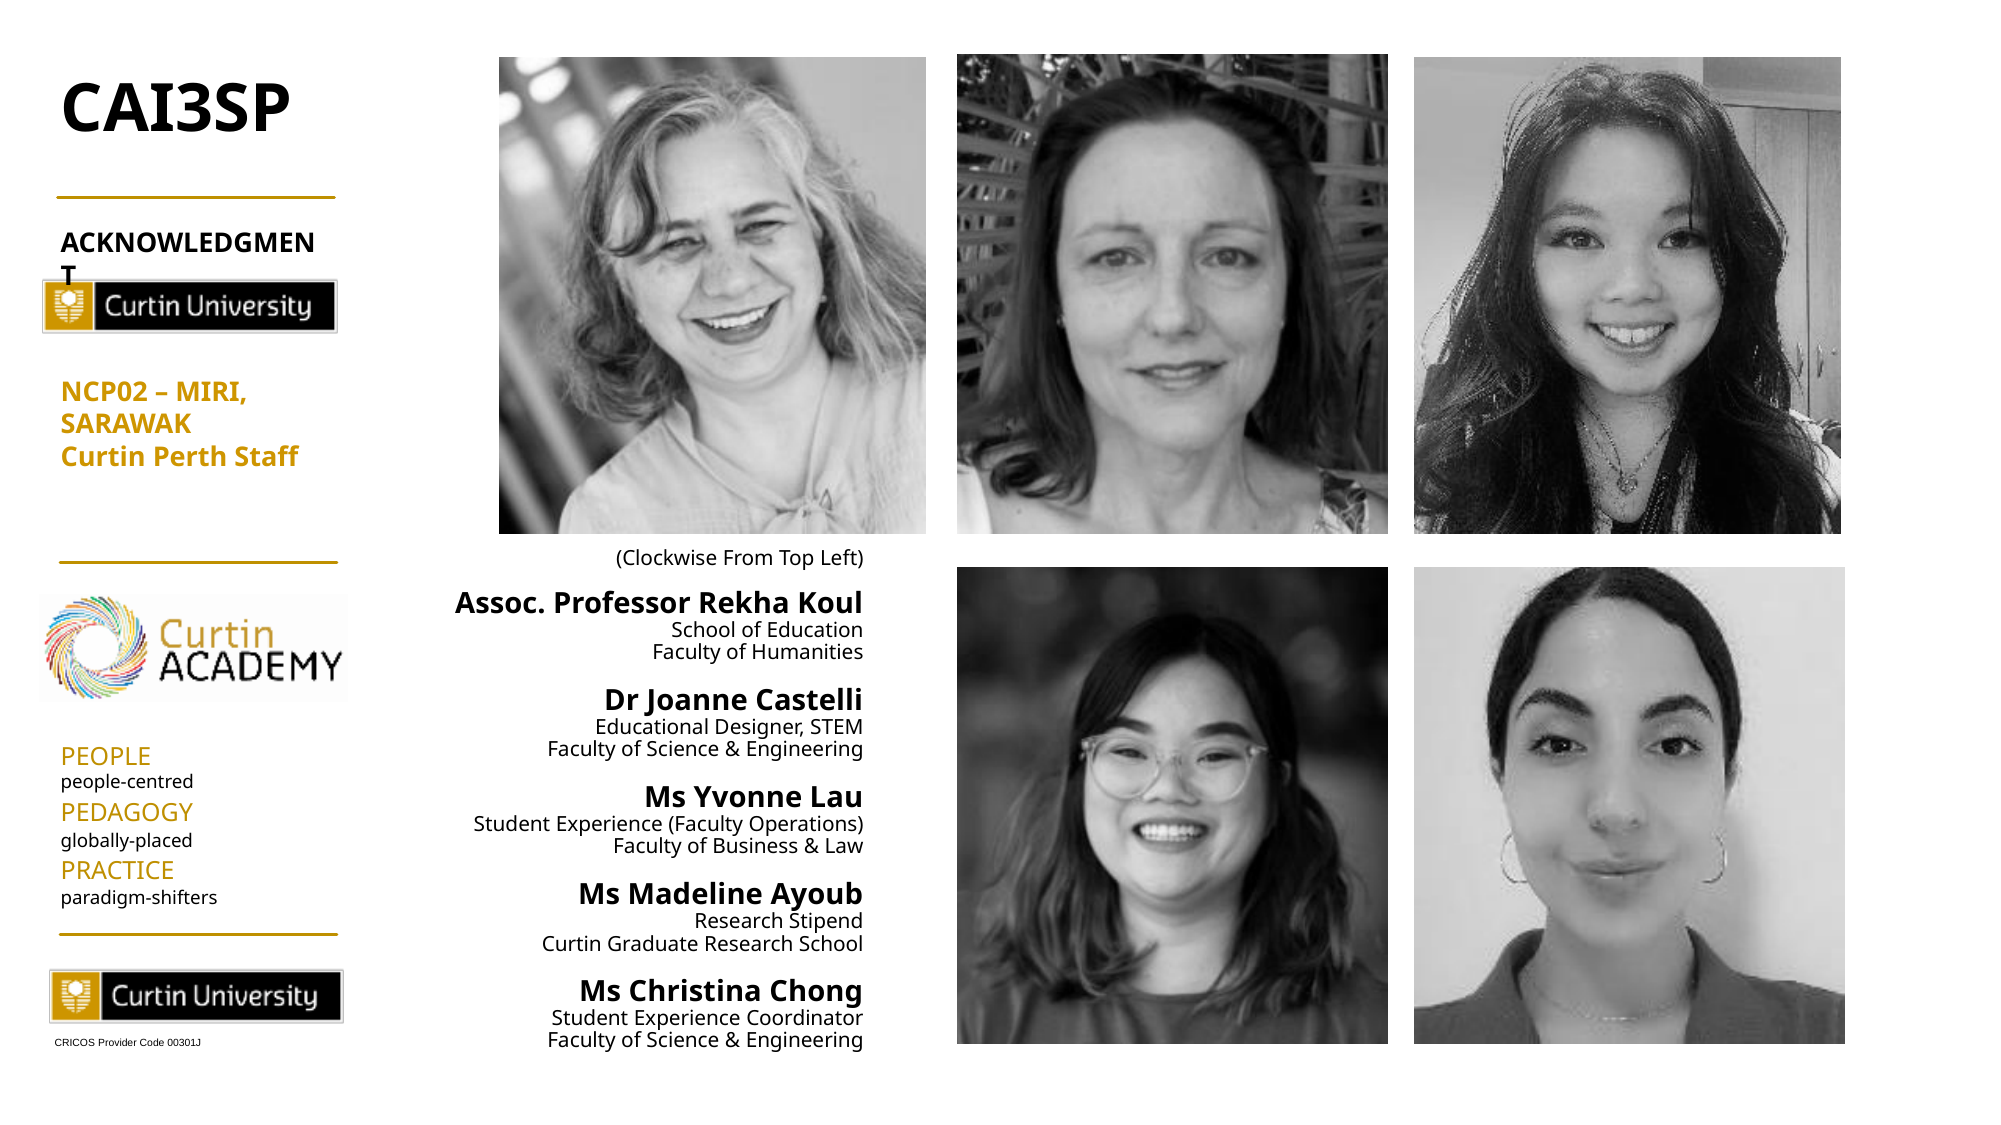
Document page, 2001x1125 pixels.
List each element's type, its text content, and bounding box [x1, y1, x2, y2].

picture [39, 594, 348, 702]
text_box NCP02 – MIRI, SARAWAK Curtin Perth Staff [45, 367, 395, 444]
picture [35, 257, 344, 354]
picture [42, 947, 350, 1044]
text_box ACKNOWLEDGMENT [45, 218, 337, 257]
text_box (Clockwise From Top Left) Assoc. Professor Rekha Koul School of Education Faculty of Humanities Dr Joanne Castelli Educational Designer, STEM Faculty of Science & Engineering Ms Yvonne Lau Student Experience (Faculty Operations) Faculty of Business & Law Ms Madeline Ayoub Research Stipend Curtin Graduate Research School Ms Christina Chong Student Experience Coordinator Faculty of Science & Engineering [415, 540, 879, 1071]
text_box PEOPLE people-centred PEDAGOGY globally-placed PRACTICE paradigm-shifters [45, 732, 378, 928]
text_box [499, 54, 1845, 1044]
text_box CRICOS Provider Code 00301J [39, 1012, 369, 1061]
text_box CAI3SP [45, 57, 337, 149]
